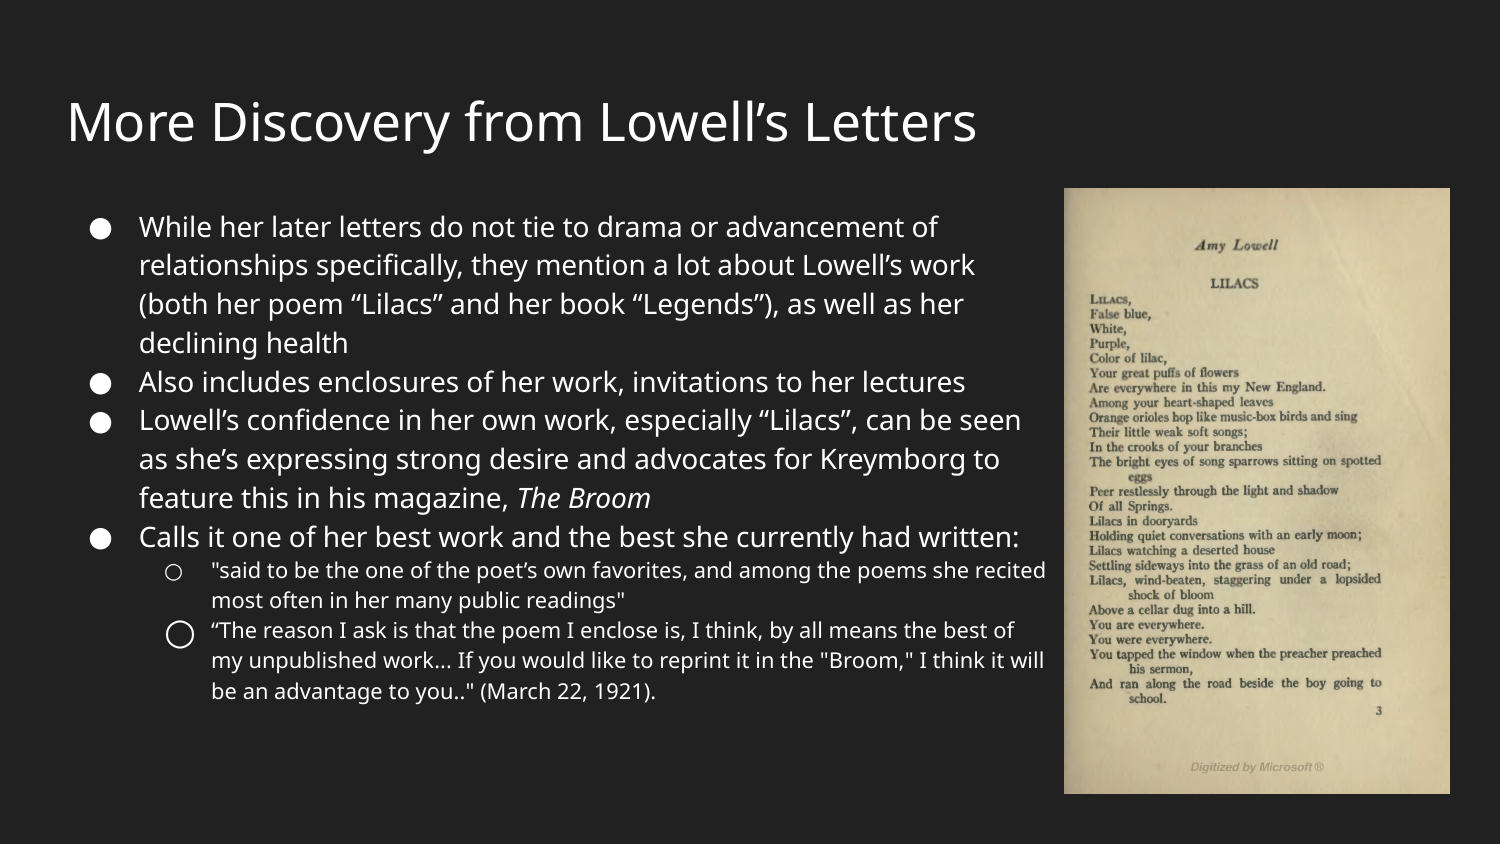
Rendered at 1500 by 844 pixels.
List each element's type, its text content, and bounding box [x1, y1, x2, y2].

list While her later letters do not tie to drama or advancement of relationships specifically, they mention a lot about Lowell’s work (both her poem “Lilacs” and her book “Legends”), as well as her declining health Also includes enclosures of her work, invitations to her lectures Lowell’s confidence in her own work, especially “Lilacs”, can be seen as she’s expressing strong desire and advocates for Kreymborg to feature this in his magazine, The Broom Calls it one of her best work and the best she currently had written: "said to be the one of the poet’s own favorites, and among the poems she recited most often in her many public readings" “The reason I ask is that the poem I enclose is, I think, by all means the best of my unpublished work... If you would like to reprint it in the "Broom," I think it will be an advantage to you.." (March 22, 1921). [51, 189, 1062, 750]
title More Discovery from Lowell’s Letters [51, 72, 1449, 167]
picture [1064, 188, 1451, 795]
